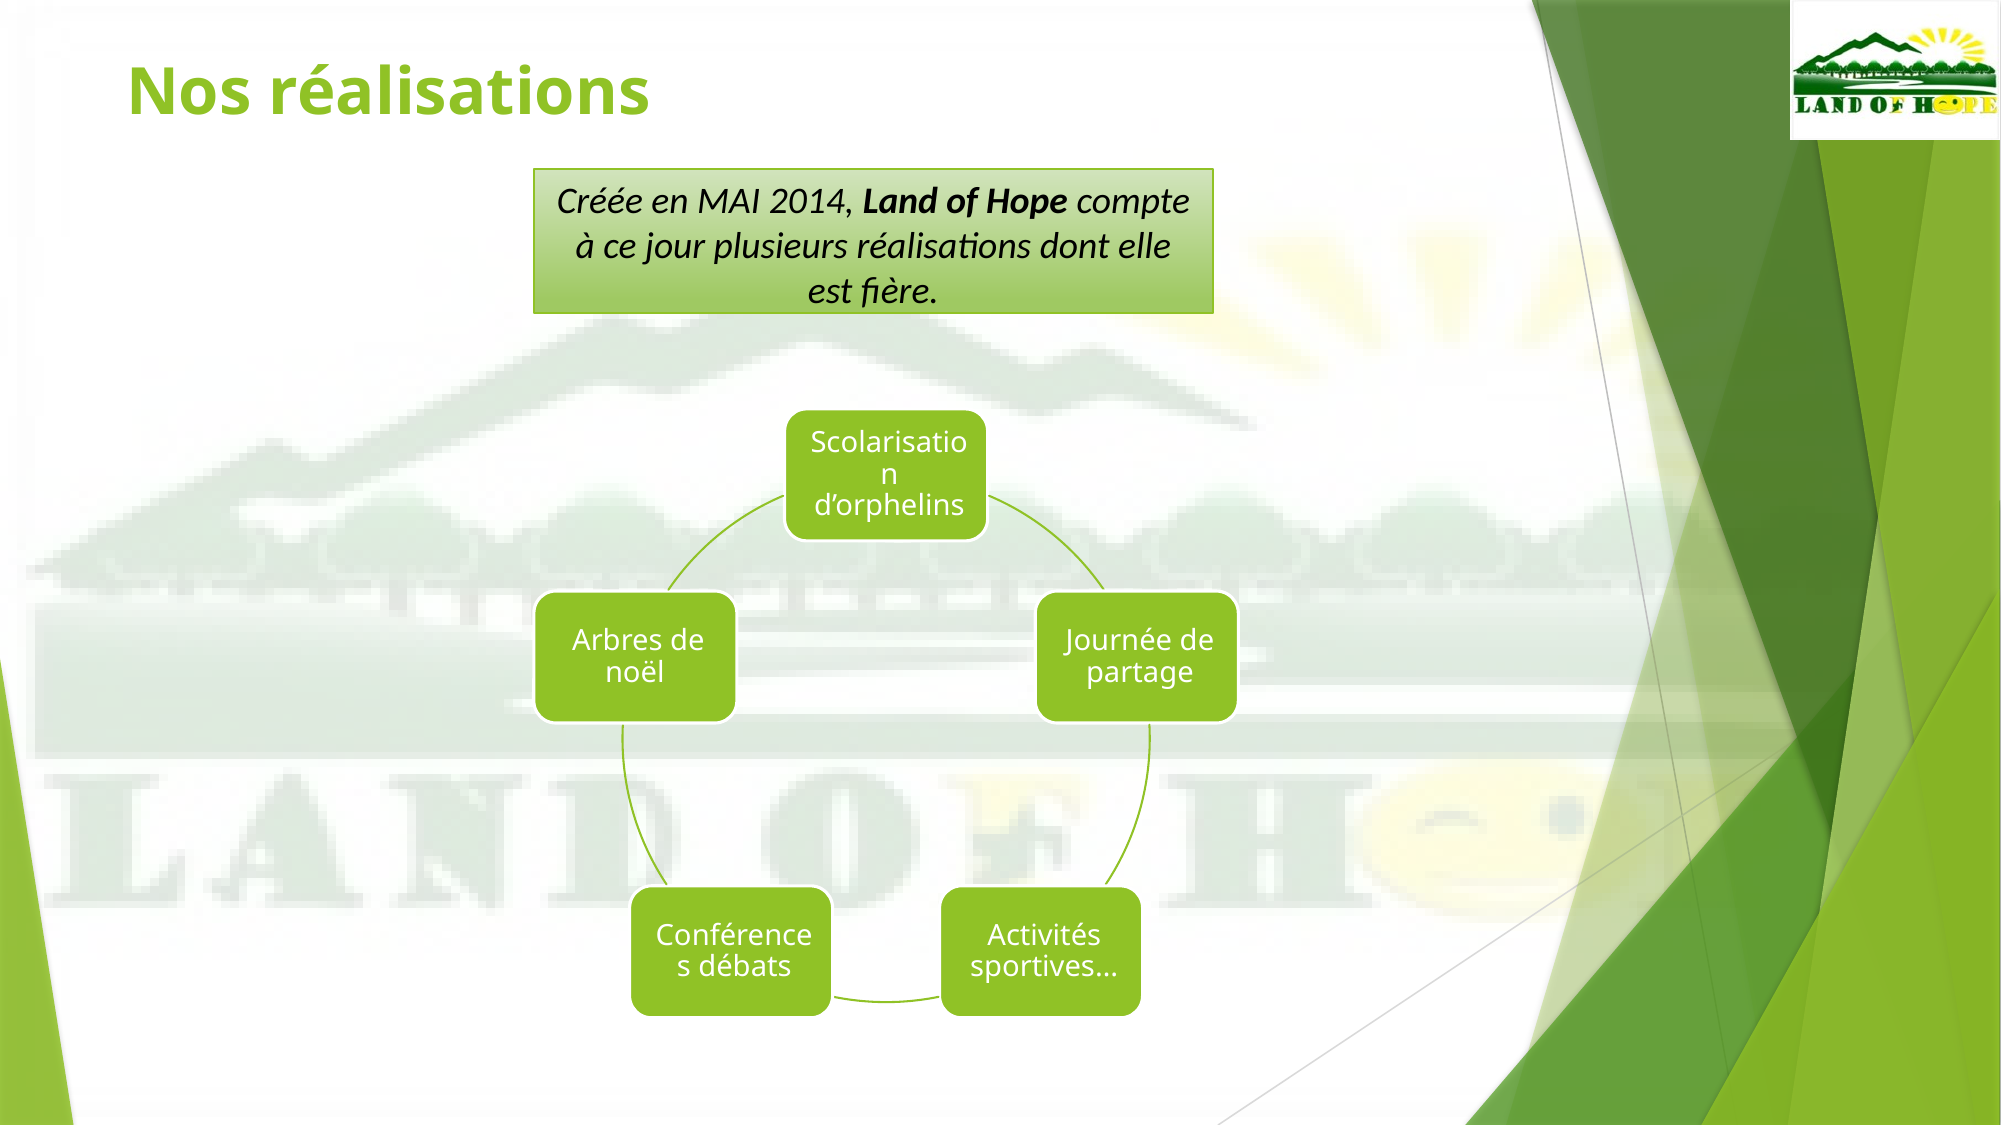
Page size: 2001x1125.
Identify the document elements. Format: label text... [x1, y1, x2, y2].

text_box Créée en MAI 2014, Land of Hope compte à ce jour plusieurs réalisations dont elle est fière. [533, 168, 1214, 314]
picture [1790, 0, 2000, 141]
title Nos réalisations [111, 42, 1522, 137]
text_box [465, 407, 1307, 1028]
